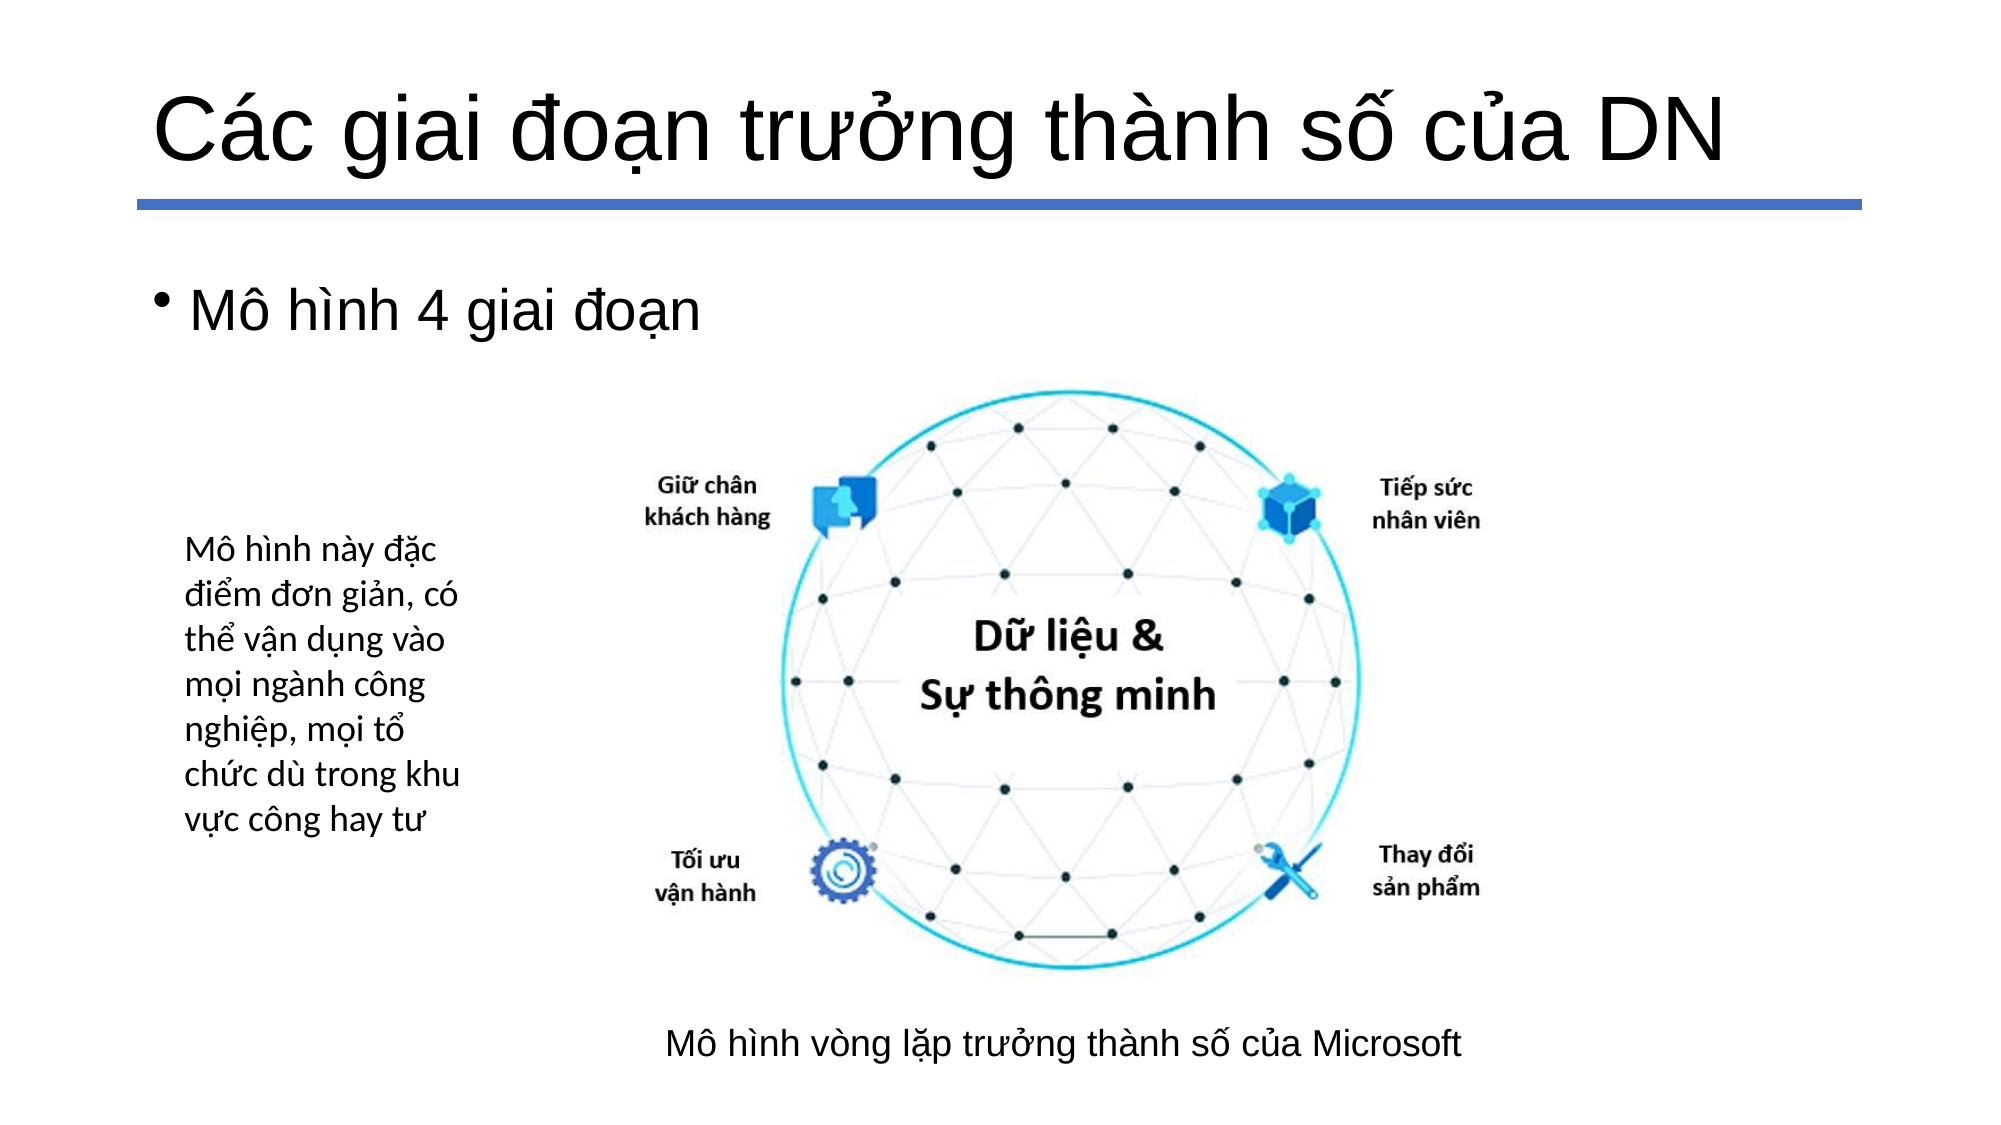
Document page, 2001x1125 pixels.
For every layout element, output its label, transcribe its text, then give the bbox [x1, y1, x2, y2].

title Các giai đoạn trưởng thành số của DN [150, 66, 1873, 257]
text_box Mô hình vòng lặp trưởng thành số của Microsoft [663, 1016, 1467, 1064]
text_box Mô hình này đặc điểm đơn giản, có thể vận dụng vào mọi ngành công nghiệp, mọi tổ chức dù trong khu vực công hay tư [182, 521, 465, 839]
text_box Mô hình 4 giai đoạn [150, 269, 705, 342]
picture [645, 379, 1488, 978]
